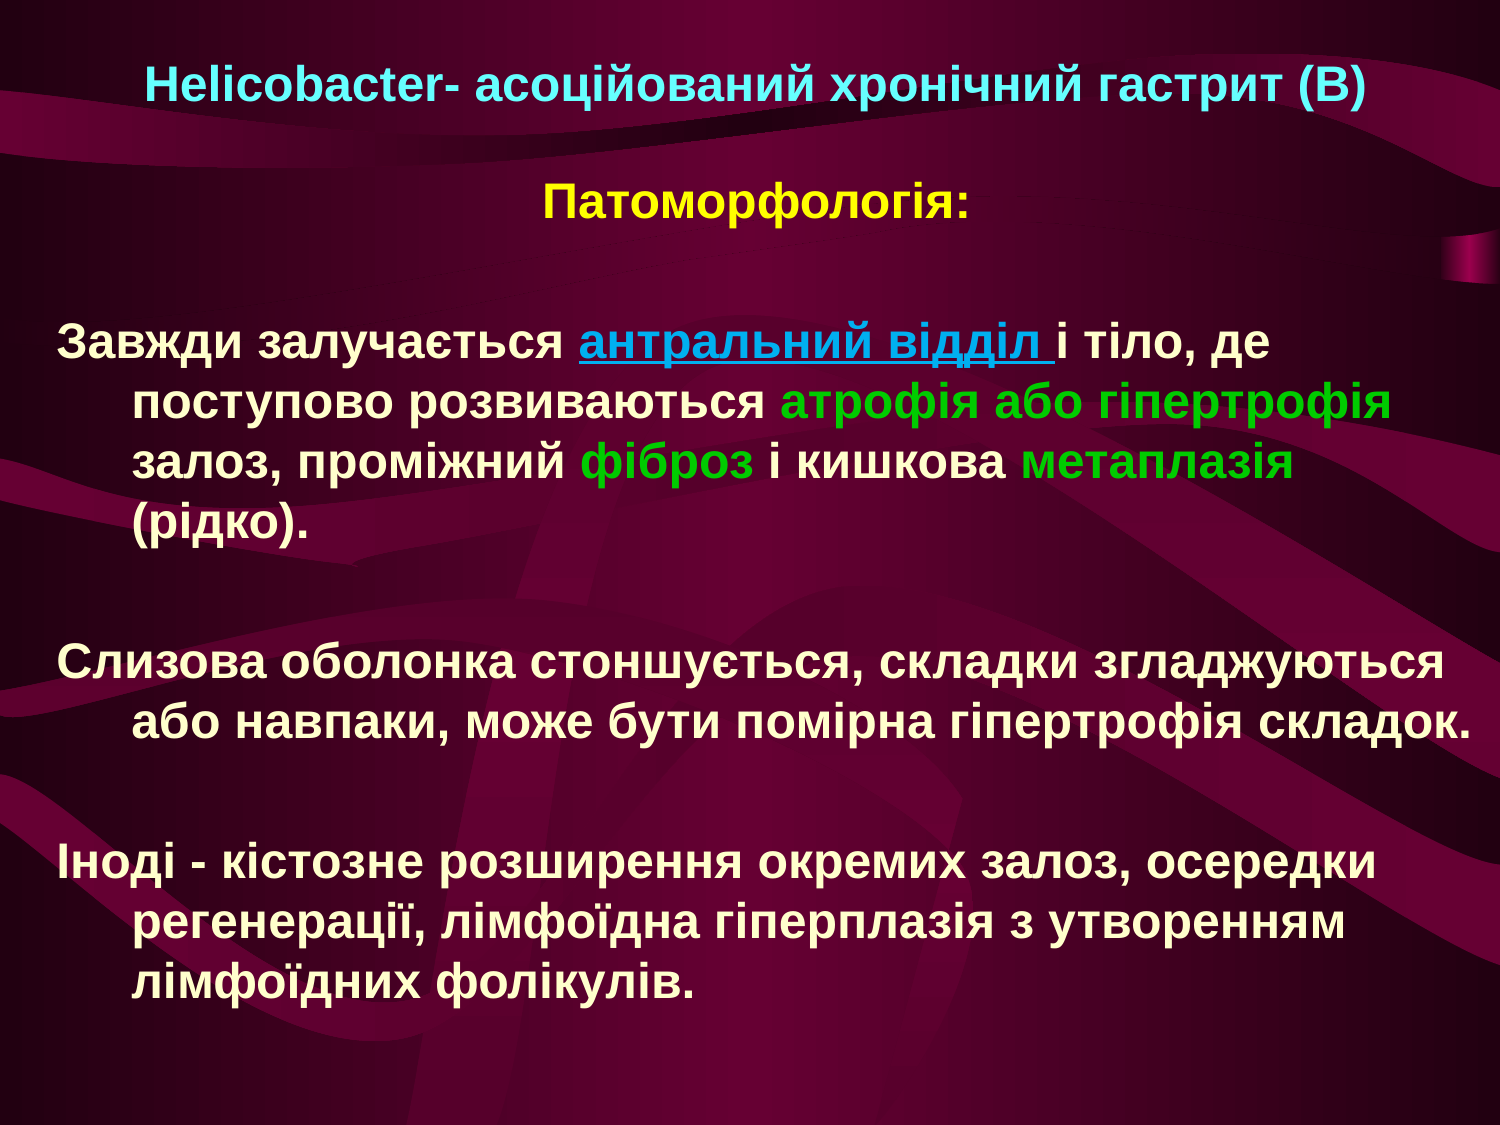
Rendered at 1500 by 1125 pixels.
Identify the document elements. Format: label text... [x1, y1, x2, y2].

title Helicobacter- асоційований хронічний гастрит (В) [29, 24, 1483, 138]
list Патоморфологія: Завжди залучається антральний відділ і тіло, де поступово розвиваються атрофія або гіпертрофія залоз, проміжний фіброз і кишкова метаплазія (рідко). Слизова оболонка стоншується, складки згладжуються або навпаки, може бути помірна гіпертрофія складок. Іноді - кістозне розширення окремих залоз, осередки регенерації, лімфоїдна гіперплазія з утворенням лімфоїдних фолікулів. [41, 160, 1500, 1059]
